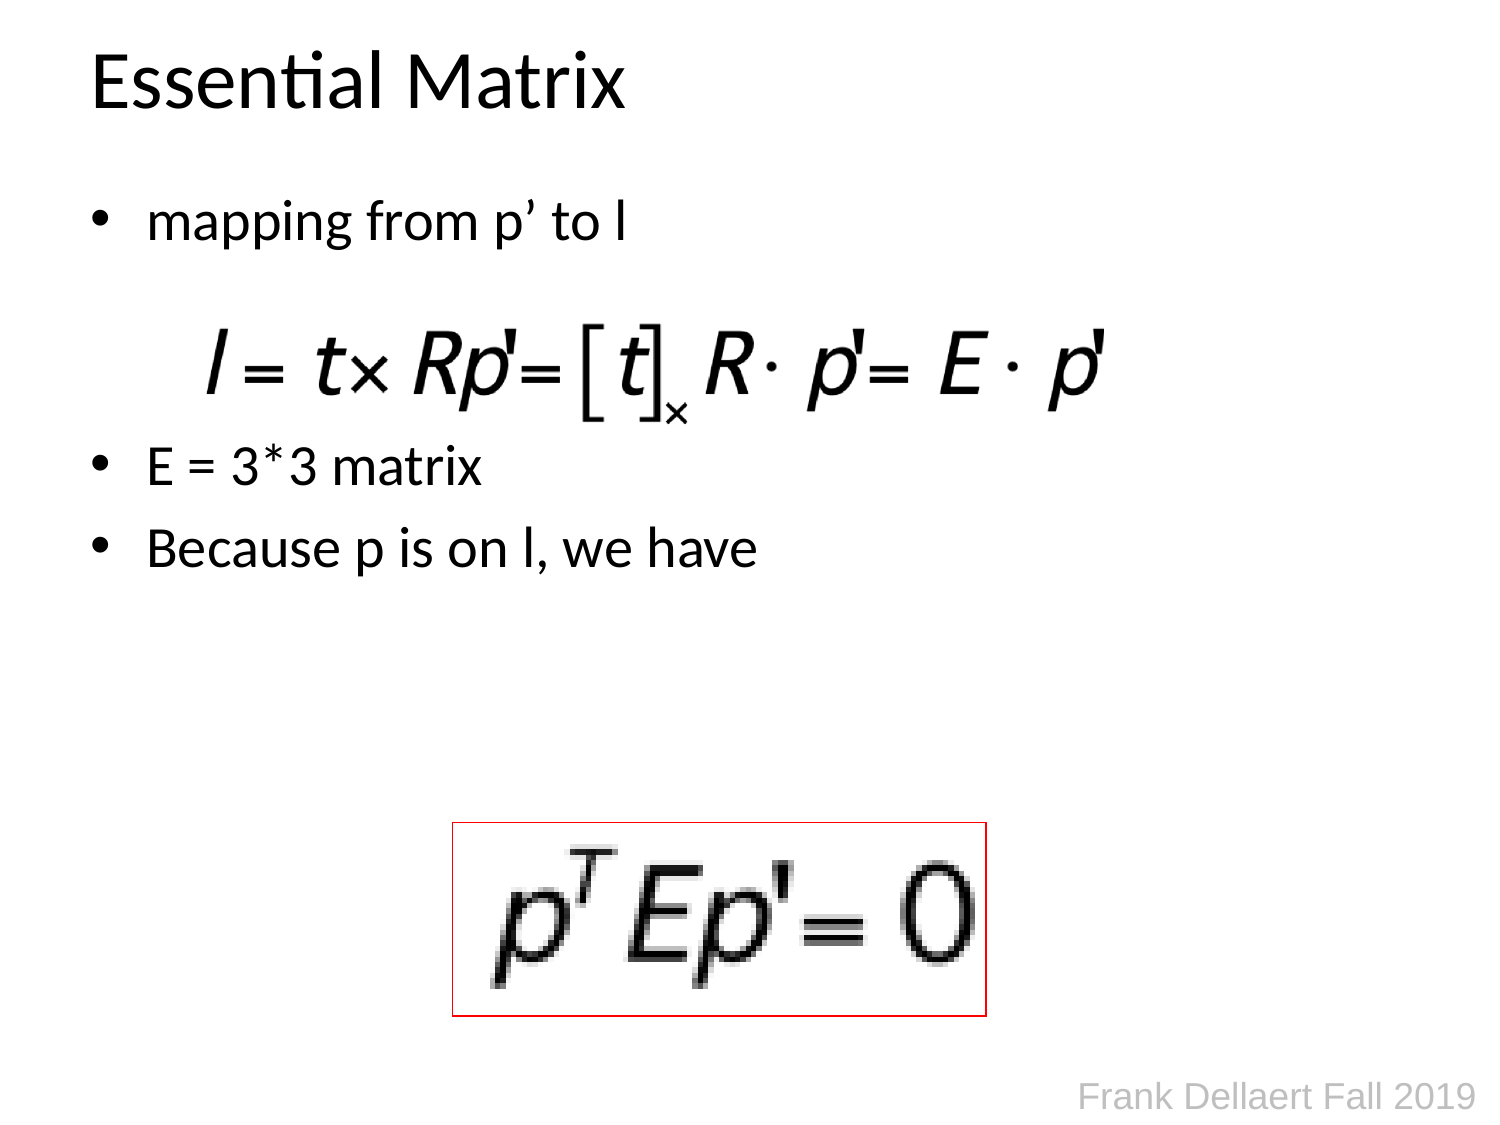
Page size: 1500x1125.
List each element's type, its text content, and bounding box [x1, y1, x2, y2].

list mapping from p’ to l E = 3*3 matrix Because p is on l, we have [74, 174, 1426, 1026]
title Essential Matrix [74, 0, 1426, 151]
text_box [453, 823, 986, 1016]
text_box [187, 318, 1104, 436]
